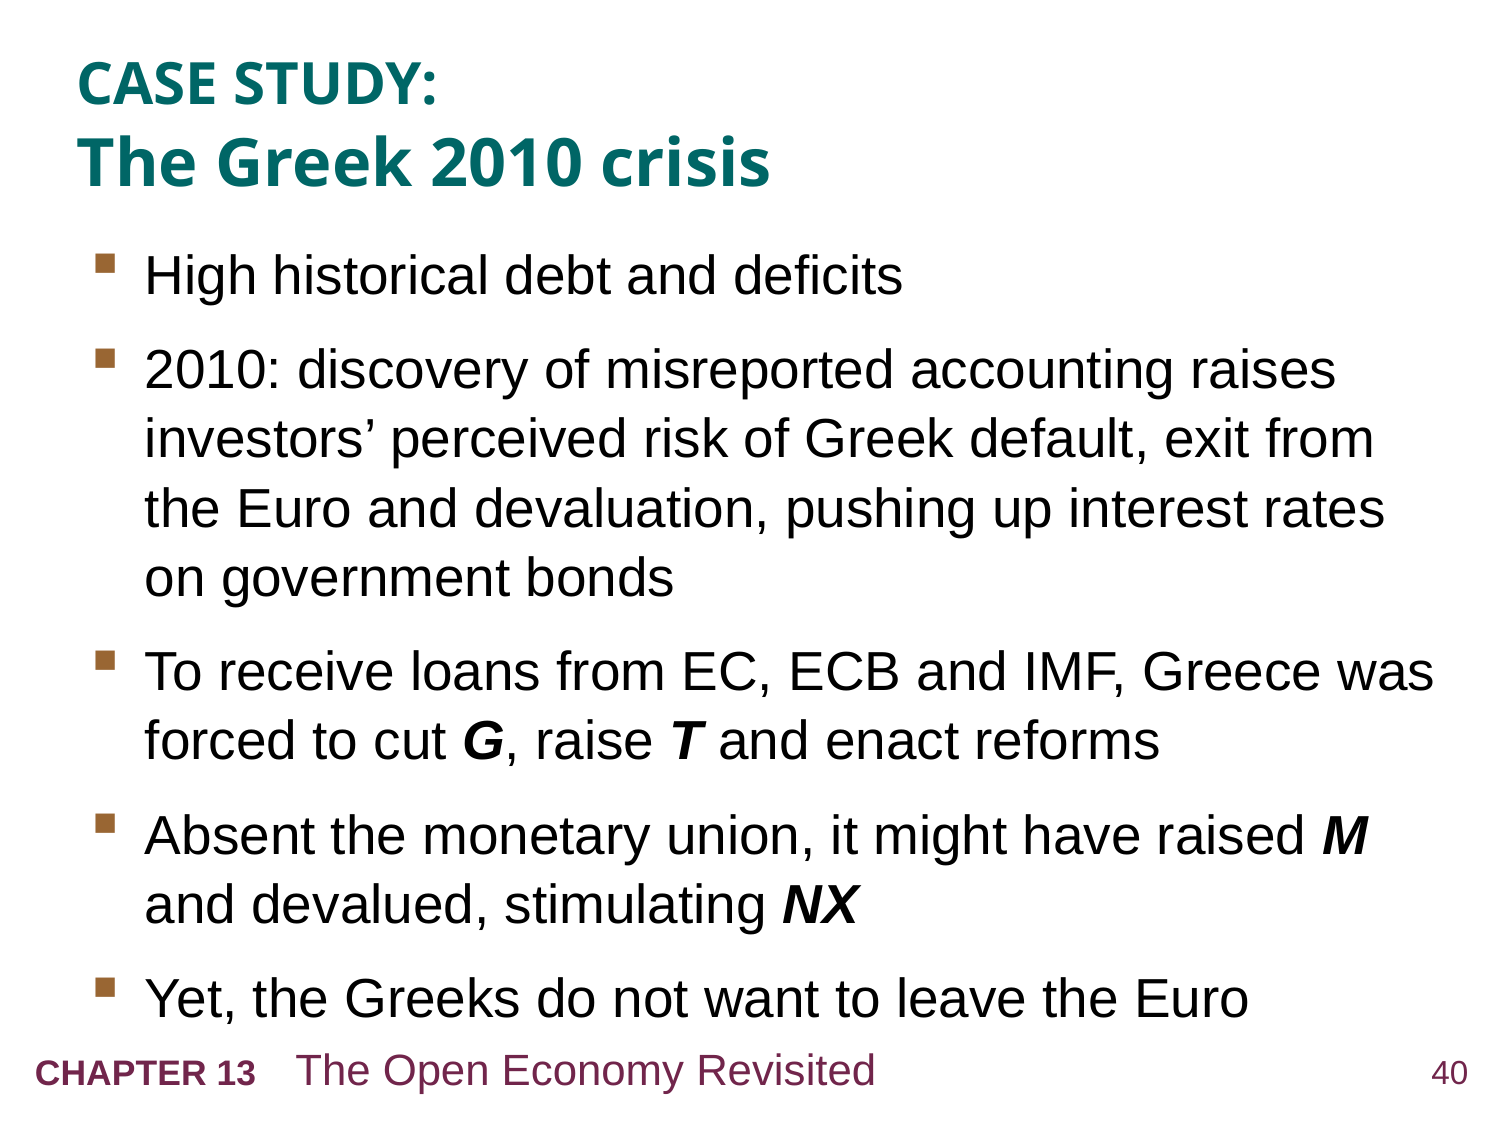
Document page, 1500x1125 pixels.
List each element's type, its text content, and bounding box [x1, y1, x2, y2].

list High historical debt and deficits 2010: discovery of misreported accounting raises investors’ perceived risk of Greek default, exit from the Euro and devaluation, pushing up interest rates on government bonds To receive loans from EC, ECB and IMF, Greece was forced to cut G, raise T and enact reforms Absent the monetary union, it might have raised M and devalued, stimulating NX Yet, the Greeks do not want to leave the Euro [75, 228, 1459, 1042]
title CASE STUDY: The Greek 2010 crisis [76, 43, 1430, 199]
